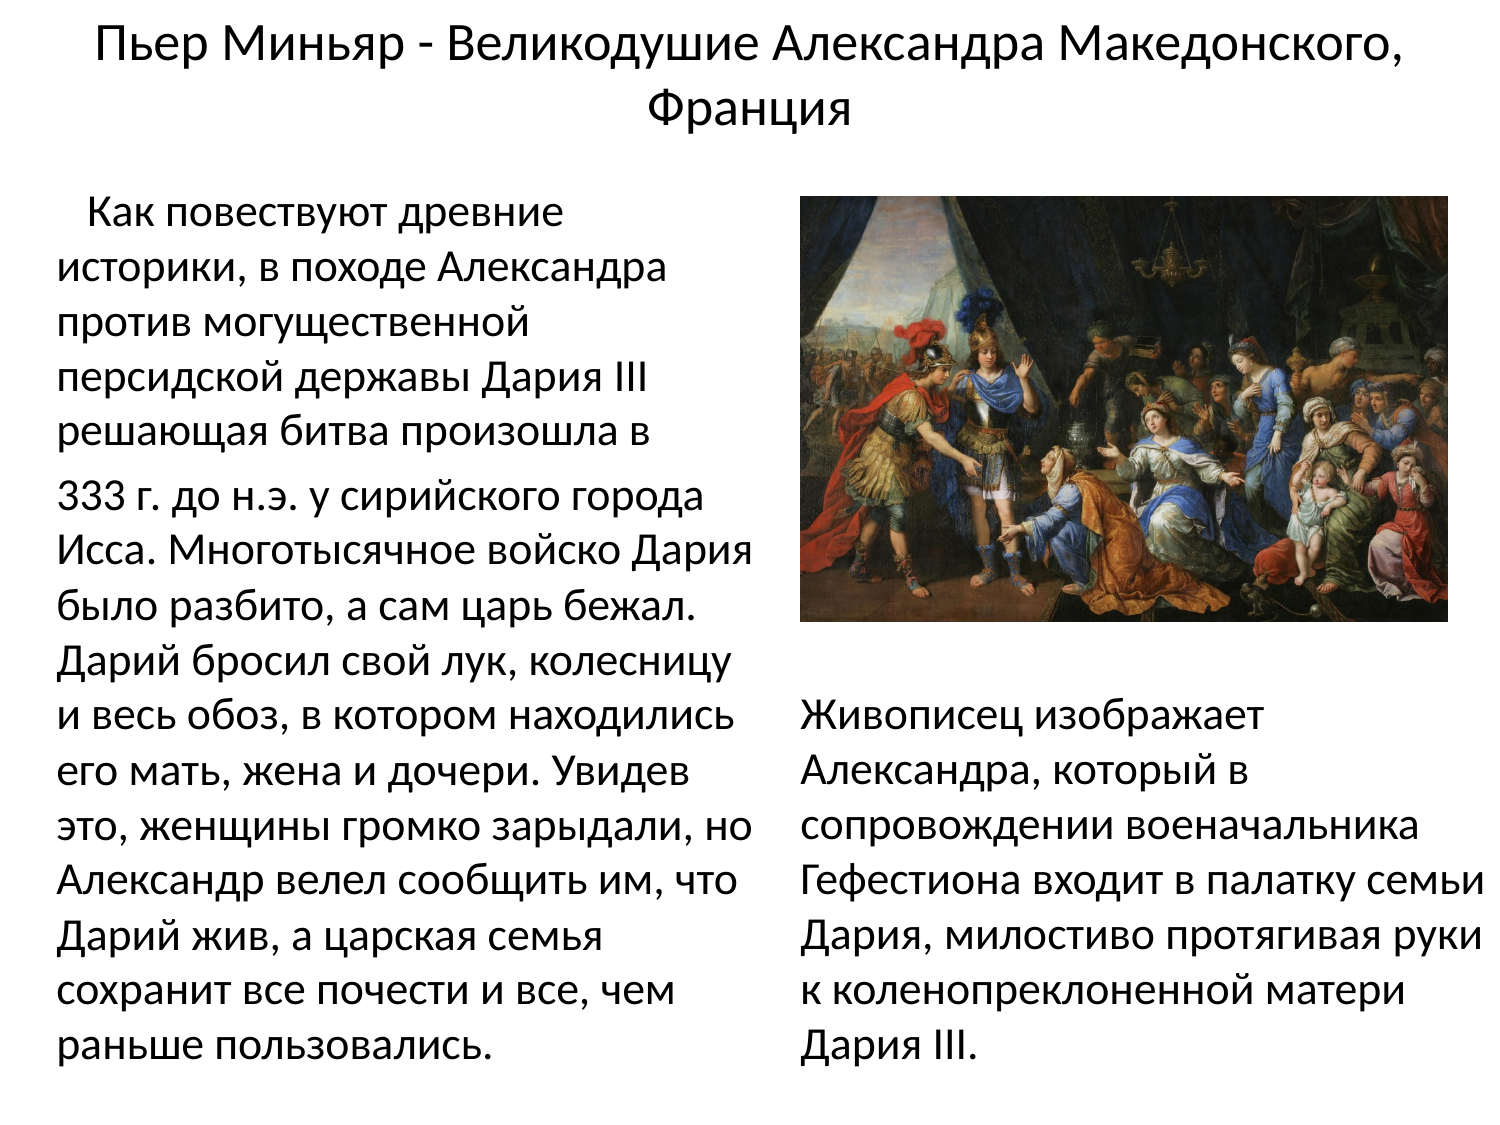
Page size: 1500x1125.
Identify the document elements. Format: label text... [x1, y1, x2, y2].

list Как повествуют древние историки, в походе Александра против могущественной персидской державы Дария III решающая битва произошла в 333 г. до н.э. у сирийского города Исса. Многотысячное войско Дария было разбито, а сам царь бежал. Дарий бросил свой лук, колесницу и весь обоз, в котором находились его мать, жена и дочери. Увидев это, женщины громко зарыдали, но Александр велел сообщить им, что Дарий жив, а царская семья сохранит все почести и все, чем раньше пользовались. [41, 172, 774, 1083]
text_box Живописец изображает Александра, который в сопровождении военачальника Гефестиона входит в палатку семьи Дария, милостиво протягивая руки к коленопреклоненной матери Дария III. [785, 676, 1500, 1083]
picture [800, 196, 1448, 622]
title Пьер Миньяр - Великодушие Александра Македонского, Франция [75, 7, 1425, 135]
